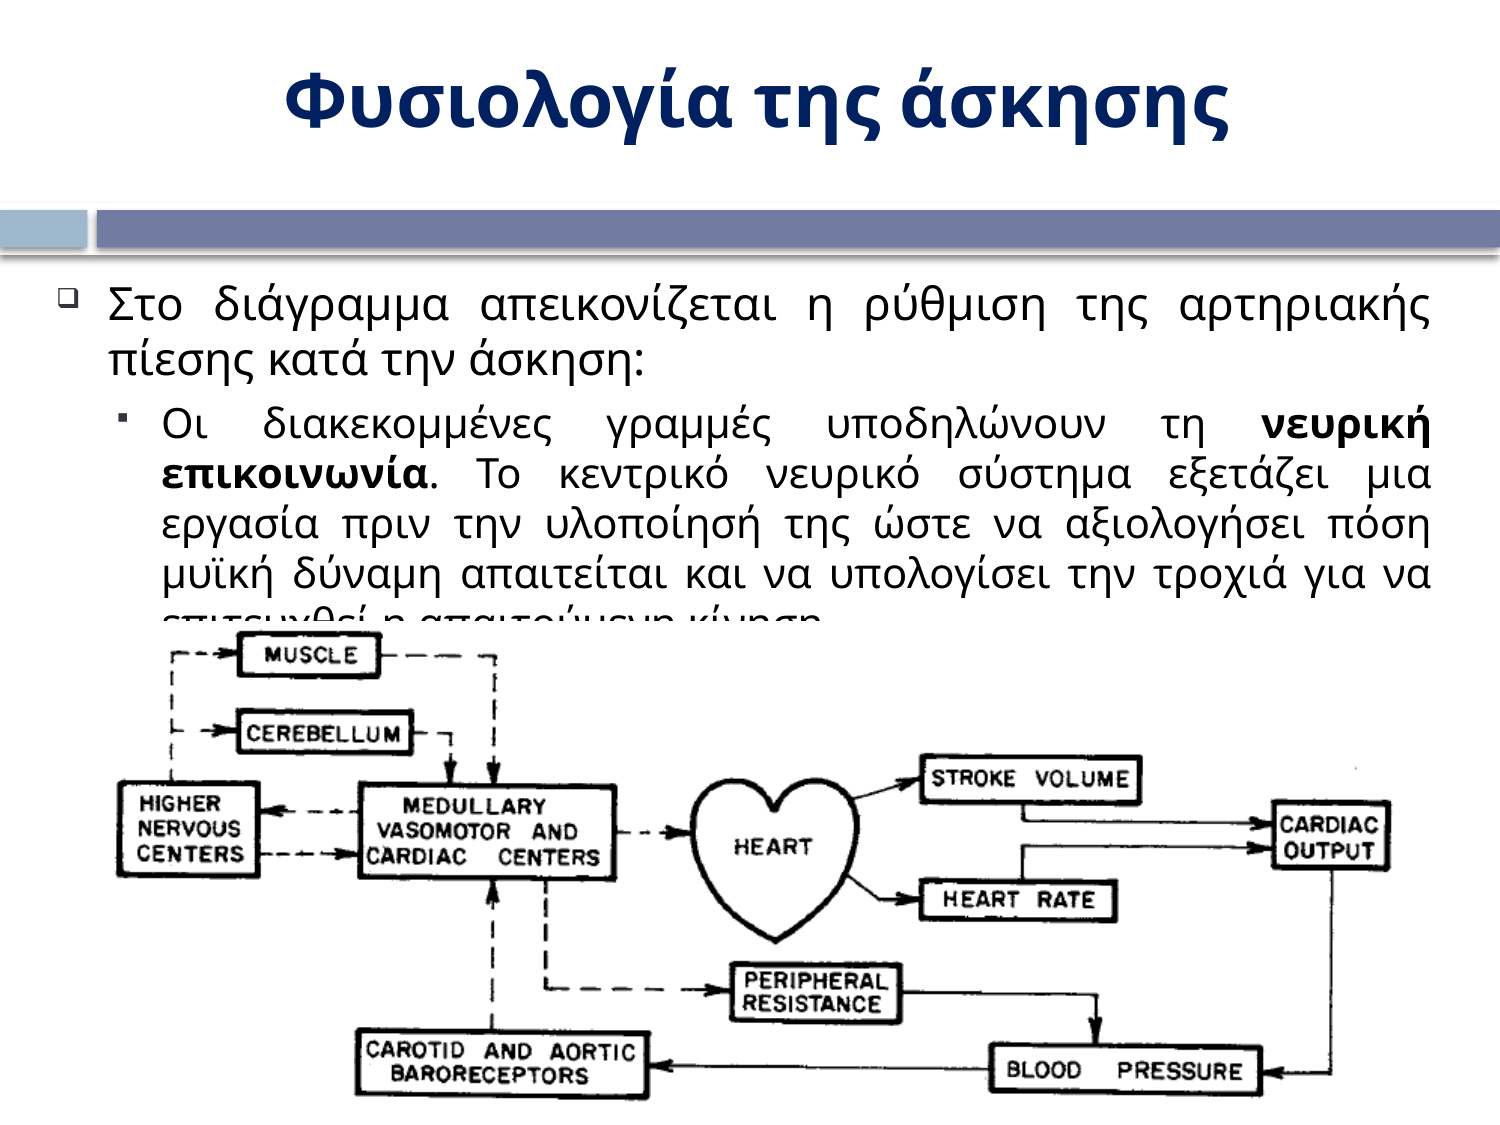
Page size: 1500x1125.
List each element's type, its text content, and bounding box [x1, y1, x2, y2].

text_box Φυσιολογία της άσκησης [118, 44, 1394, 220]
picture [112, 621, 1401, 1107]
list Στο διάγραμμα απεικονίζεται η ρύθμιση της αρτηριακής πίεσης κατά την άσκηση: Οι διακεκομμένες γραμμές υποδηλώνουν τη νευρική επικοινωνία. Το κεντρικό νευρικό σύστημα εξετάζει μια εργασία πριν την υλοποίησή της ώστε να αξιολογήσει πόση μυϊκή δύναμη απαιτείται και να υπολογίσει την τροχιά για να επιτευχθεί η απαιτούμενη κίνηση. [41, 267, 1447, 1083]
